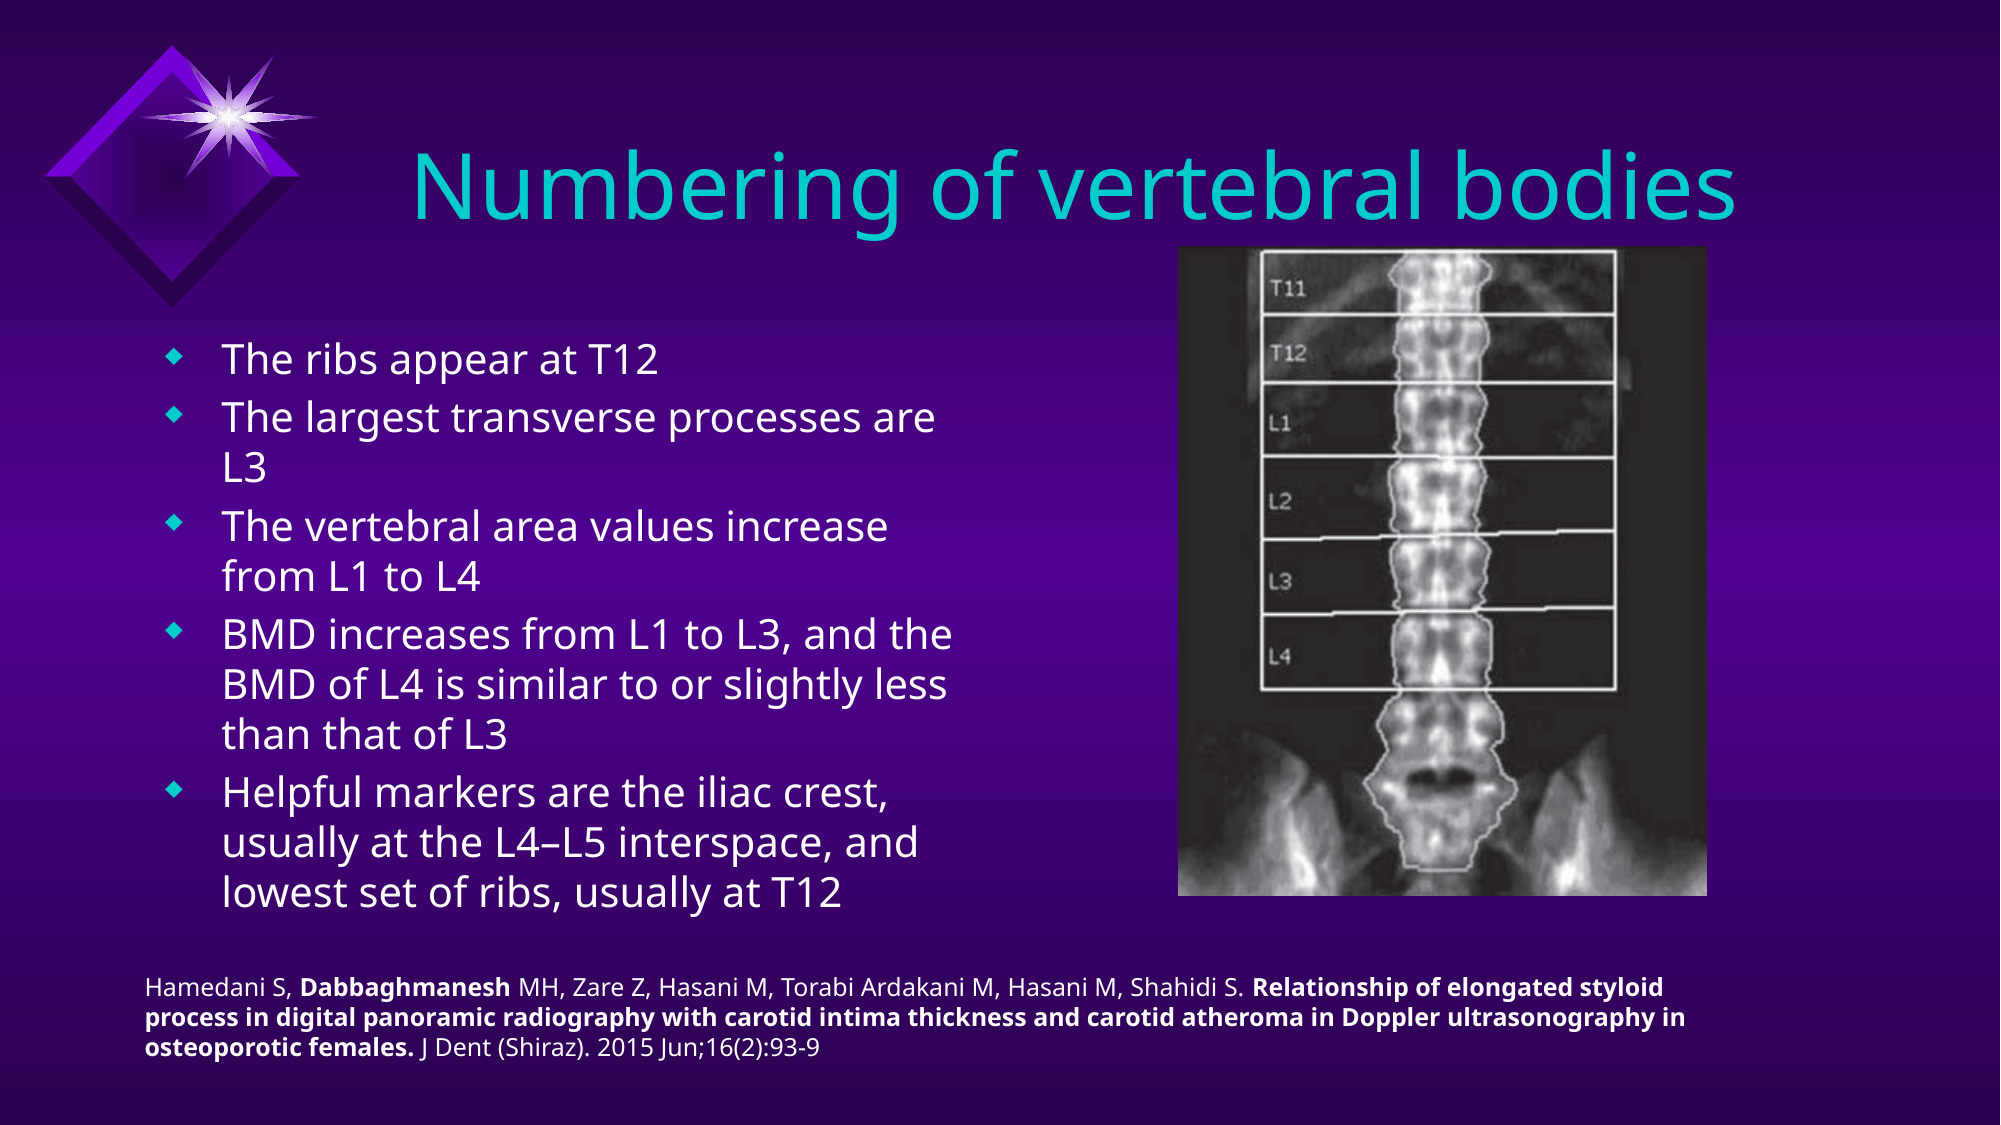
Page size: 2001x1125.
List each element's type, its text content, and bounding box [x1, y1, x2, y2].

list The ribs appear at T12 The largest transverse processes are L3 The vertebral area values increase from L1 to L4 BMD increases from L1 to L3, and the BMD of L4 is similar to or slightly less than that of L3 Helpful markers are the iliac crest, usually at the L4–L5 interspace, and lowest set of ribs, usually at T12 [149, 324, 984, 964]
text_box Hamedani S, Dabbaghmanesh MH, Zare Z, Hasani M, Torabi Ardakani M, Hasani M, Shahidi S. Relationship of elongated styloid process in digital panoramic radiography with carotid intima thickness and carotid atheroma in Doppler ultrasonography in osteoporotic females. J Dent (Shiraz). 2015 Jun;16(2):93-9 [129, 964, 1751, 1069]
title Numbering of vertebral bodies [299, 77, 1851, 288]
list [1178, 246, 1707, 896]
